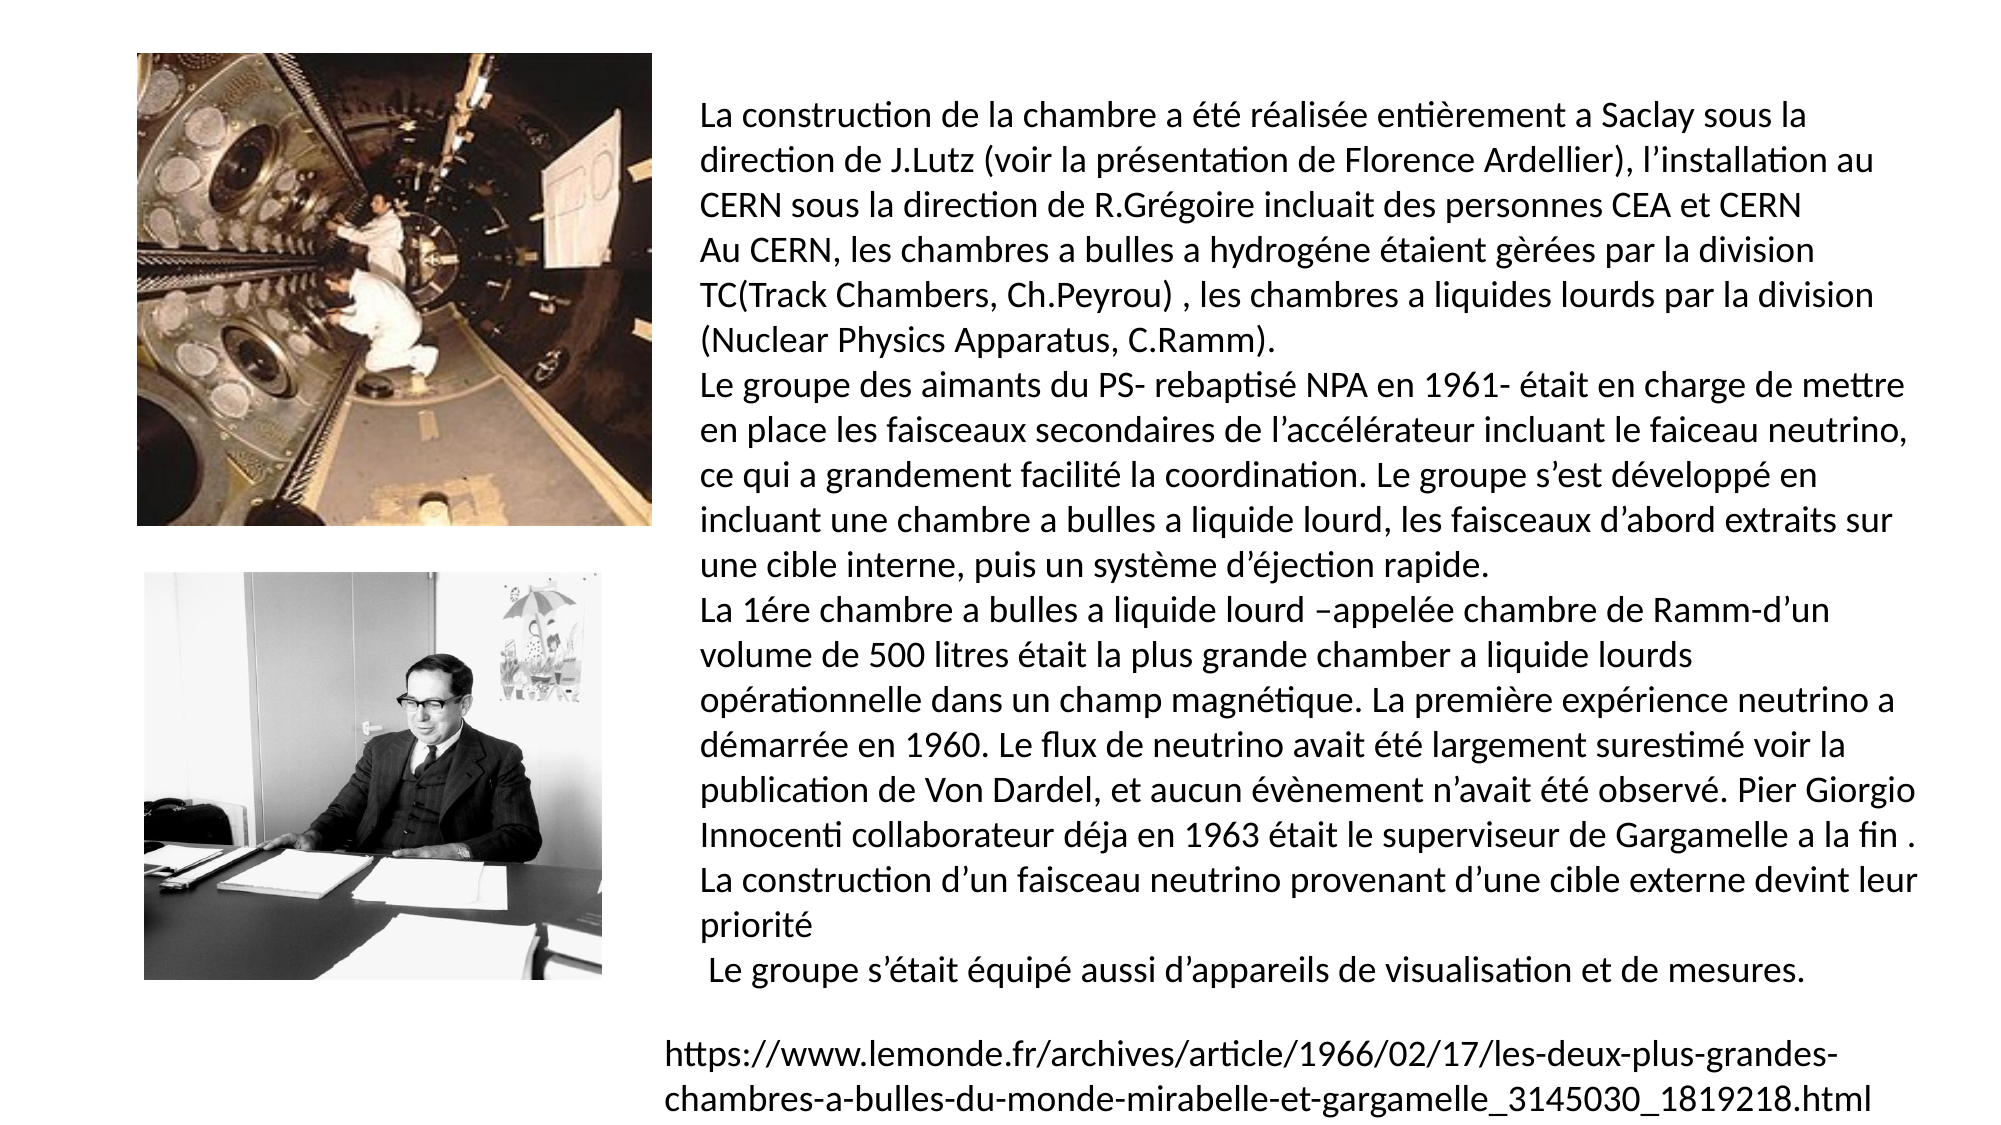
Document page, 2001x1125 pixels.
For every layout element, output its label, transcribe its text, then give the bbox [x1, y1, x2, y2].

picture [137, 53, 652, 526]
text_box https://www.lemonde.fr/archives/article/1966/02/17/les-deux-plus-grandes-chambres-a-bulles-du-monde-mirabelle-et-gargamelle_3145030_1819218.html [649, 1021, 1979, 1125]
picture [144, 572, 602, 980]
text_box La construction de la chambre a été réalisée entièrement a Saclay sous la direction de J.Lutz (voir la présentation de Florence Ardellier), l’installation au CERN sous la direction de R.Grégoire incluait des personnes CEA et CERN Au CERN, les chambres a bulles a hydrogéne étaient gèrées par la division TC(Track Chambers, Ch.Peyrou) , les chambres a liquides lourds par la division (Nuclear Physics Apparatus, C.Ramm). Le groupe des aimants du PS- rebaptisé NPA en 1961- était en charge de mettre en place les faisceaux secondaires de l’accélérateur incluant le faiceau neutrino, ce qui a grandement facilité la coordination. Le groupe s’est développé en incluant une chambre a bulles a liquide lourd, les faisceaux d’abord extraits sur une cible interne, puis un système d’éjection rapide. La 1ére chambre a bulles a liquide lourd –appelée chambre de Ramm-d’un volume de 500 litres était la plus grande chamber a liquide lourds opérationnelle dans un champ magnétique. La première expérience neutrino a démarrée en 1960. Le flux de neutrino avait été largement surestimé voir la publication de Von Dardel, et aucun évènement n’avait été observé. Pier Giorgio Innocenti collaborateur déja en 1963 était le superviseur de Gargamelle a la fin . La construction d’un faisceau neutrino provenant d’une cible externe devint leur priorité Le groupe s’était équipé aussi d’appareils de visualisation et de mesures. [685, 82, 1940, 1021]
